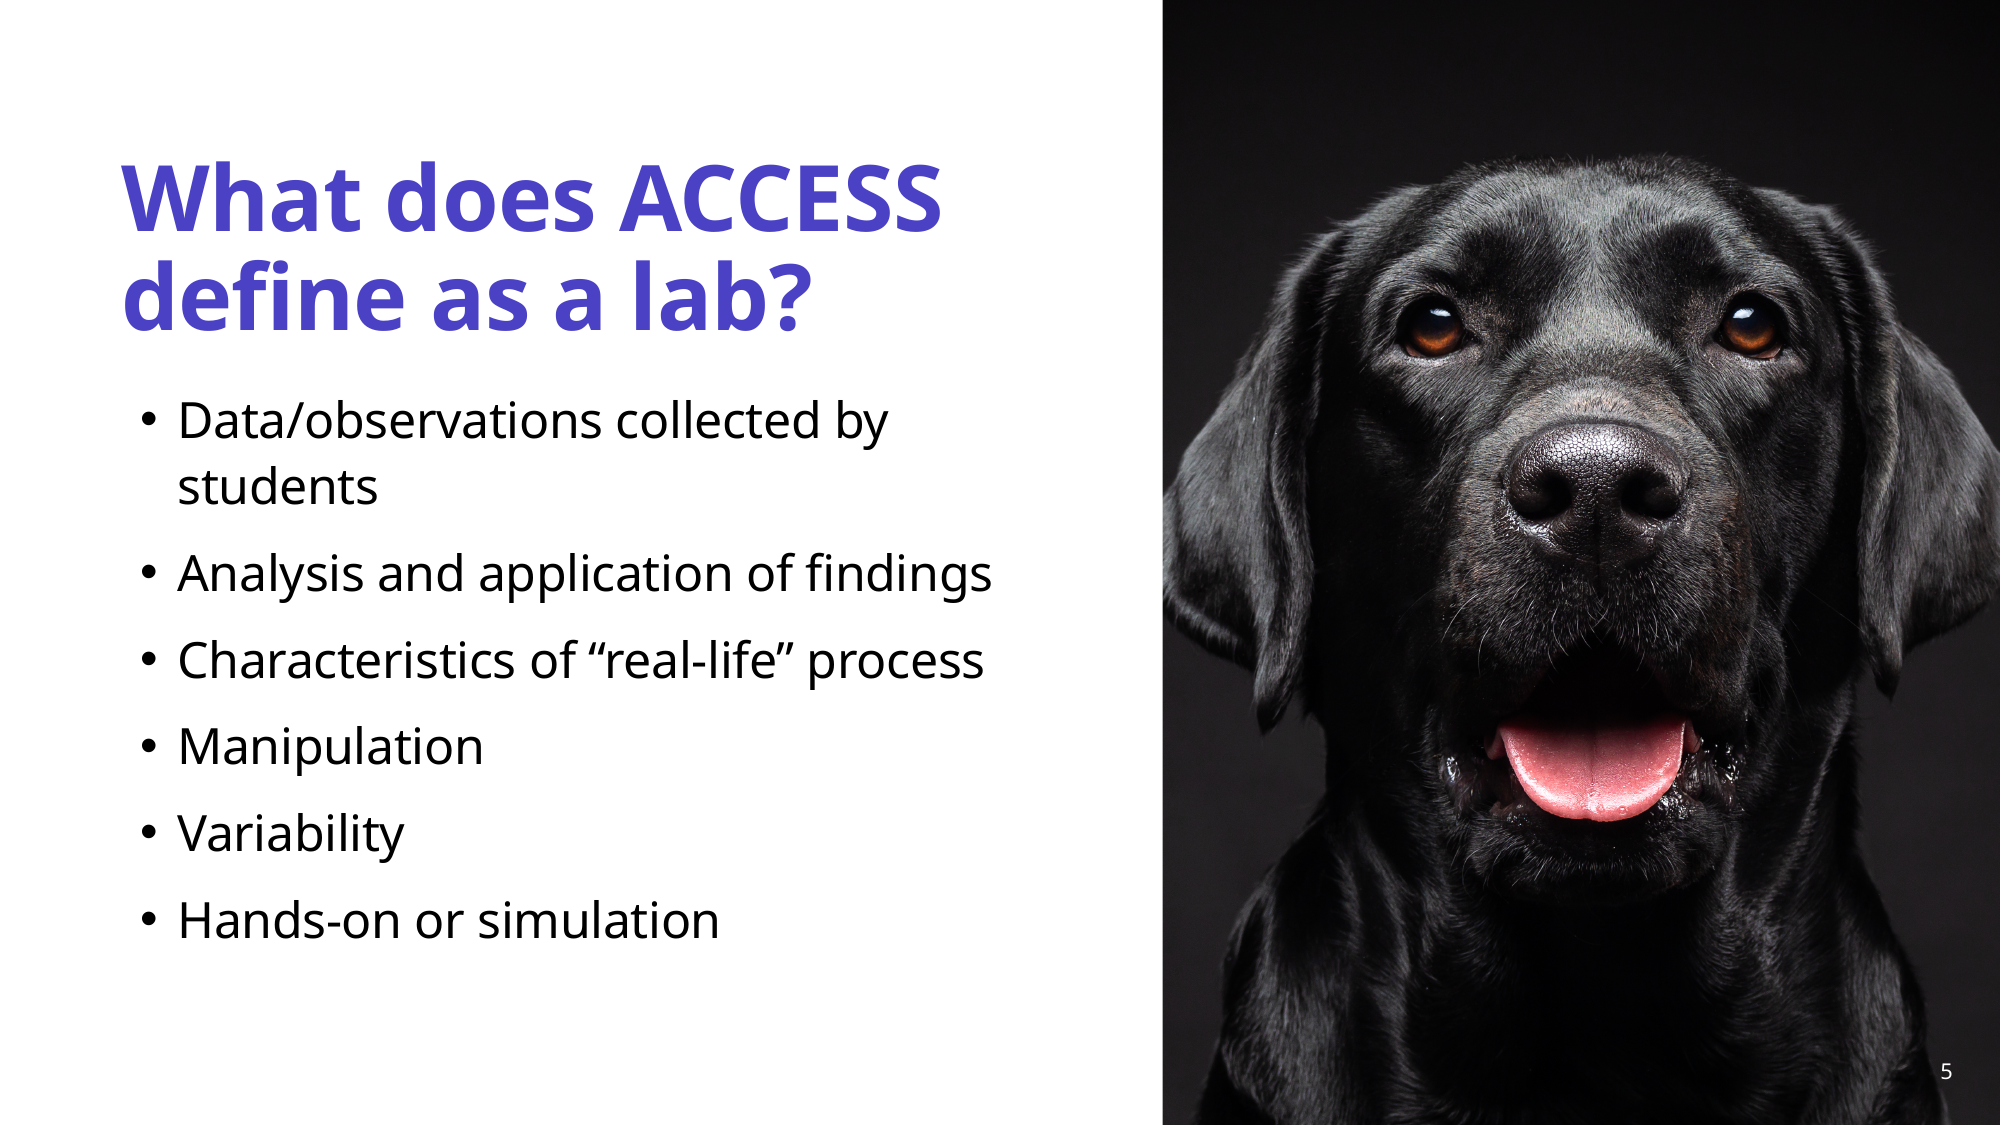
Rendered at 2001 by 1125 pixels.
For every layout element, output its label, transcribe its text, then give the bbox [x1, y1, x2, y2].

picture [1162, 0, 2000, 1125]
text_box [0, 0, 1162, 1125]
list Data/observations collected by students Analysis and application of findings Characteristics of “real-life” process Manipulation Variability Hands-on or simulation [106, 375, 1038, 1014]
title What does ACCESS define as a lab? [106, 59, 1038, 359]
